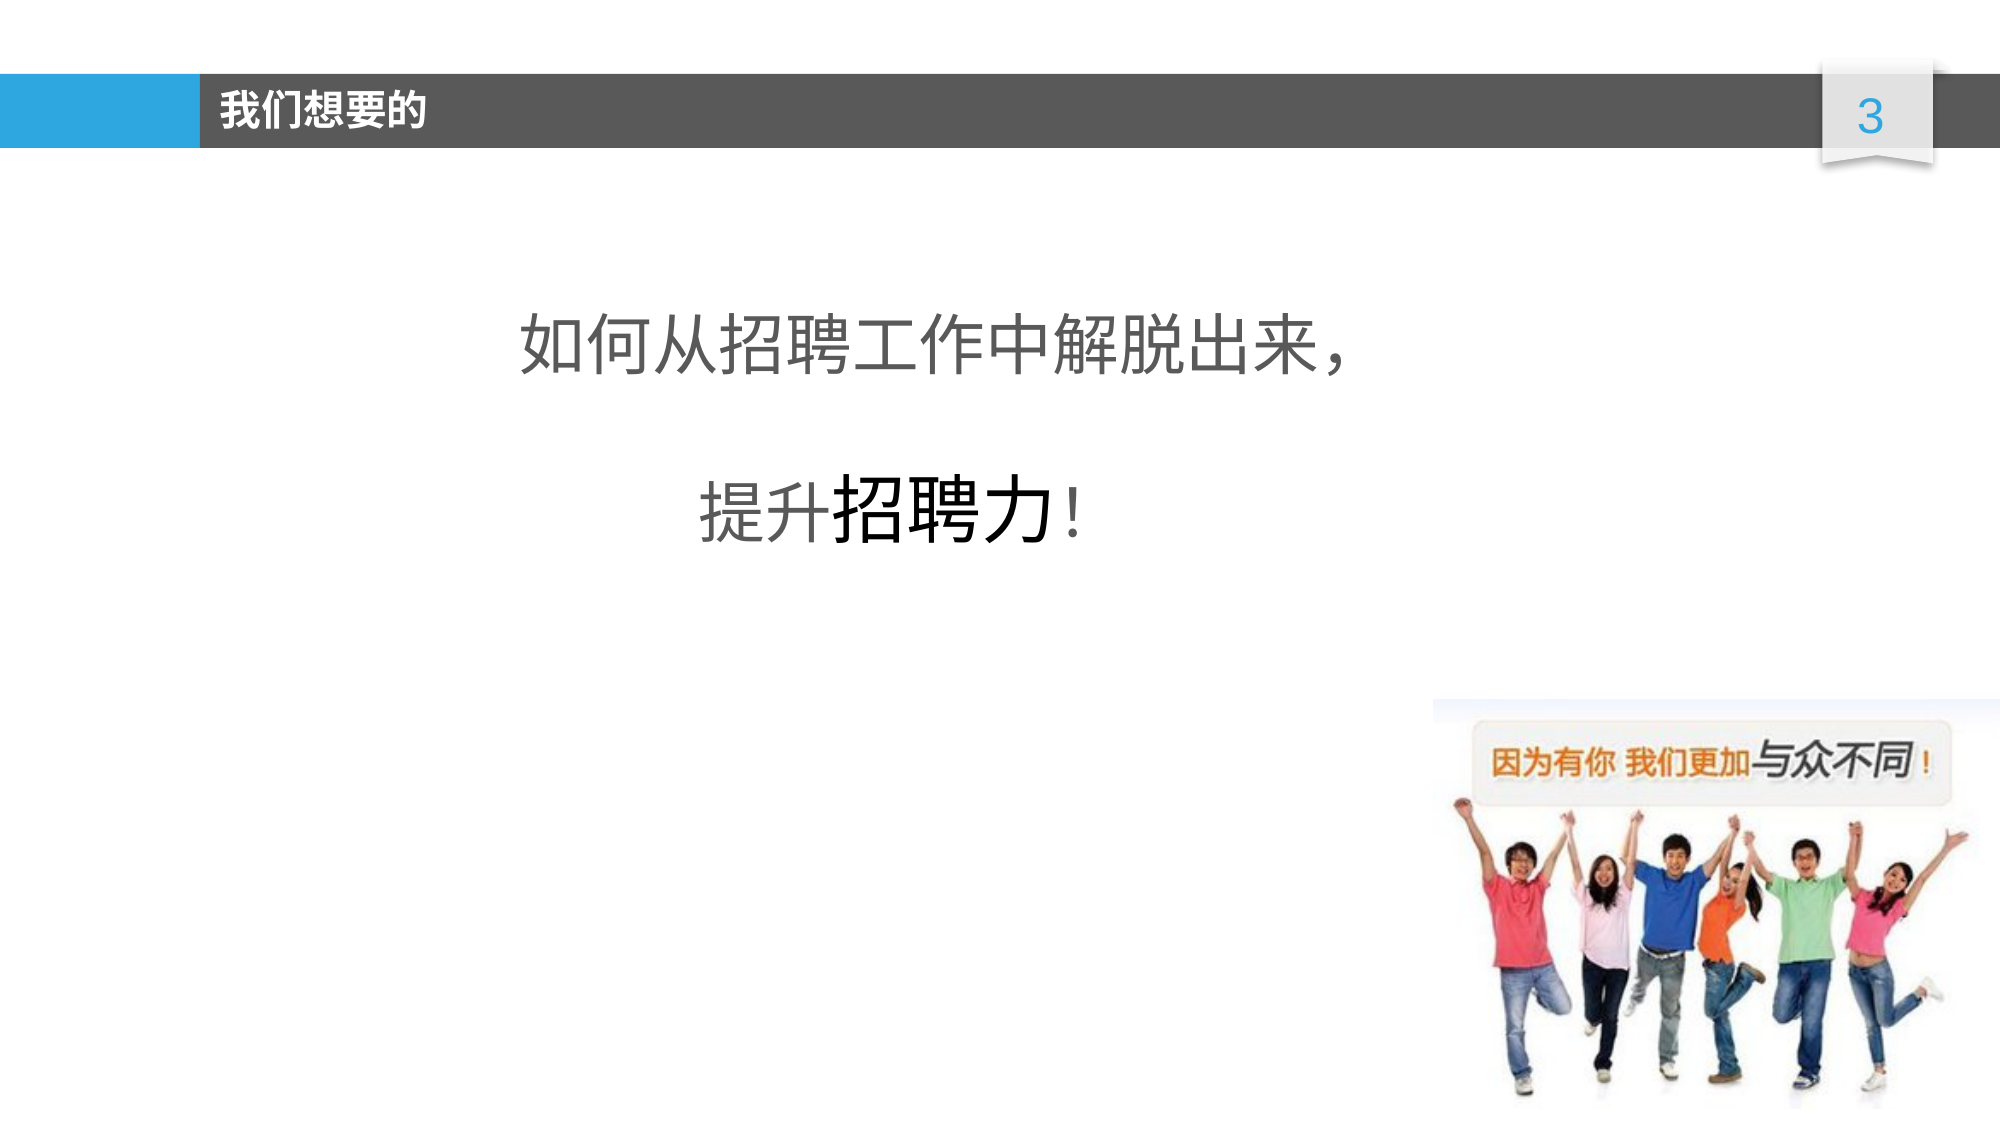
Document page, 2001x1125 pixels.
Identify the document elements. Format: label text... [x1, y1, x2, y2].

picture [1433, 699, 2000, 1109]
text_box 我们想要的 [205, 76, 1002, 142]
text_box 如何从招聘工作中解脱出来， 提升招聘力！ [382, 295, 1710, 641]
